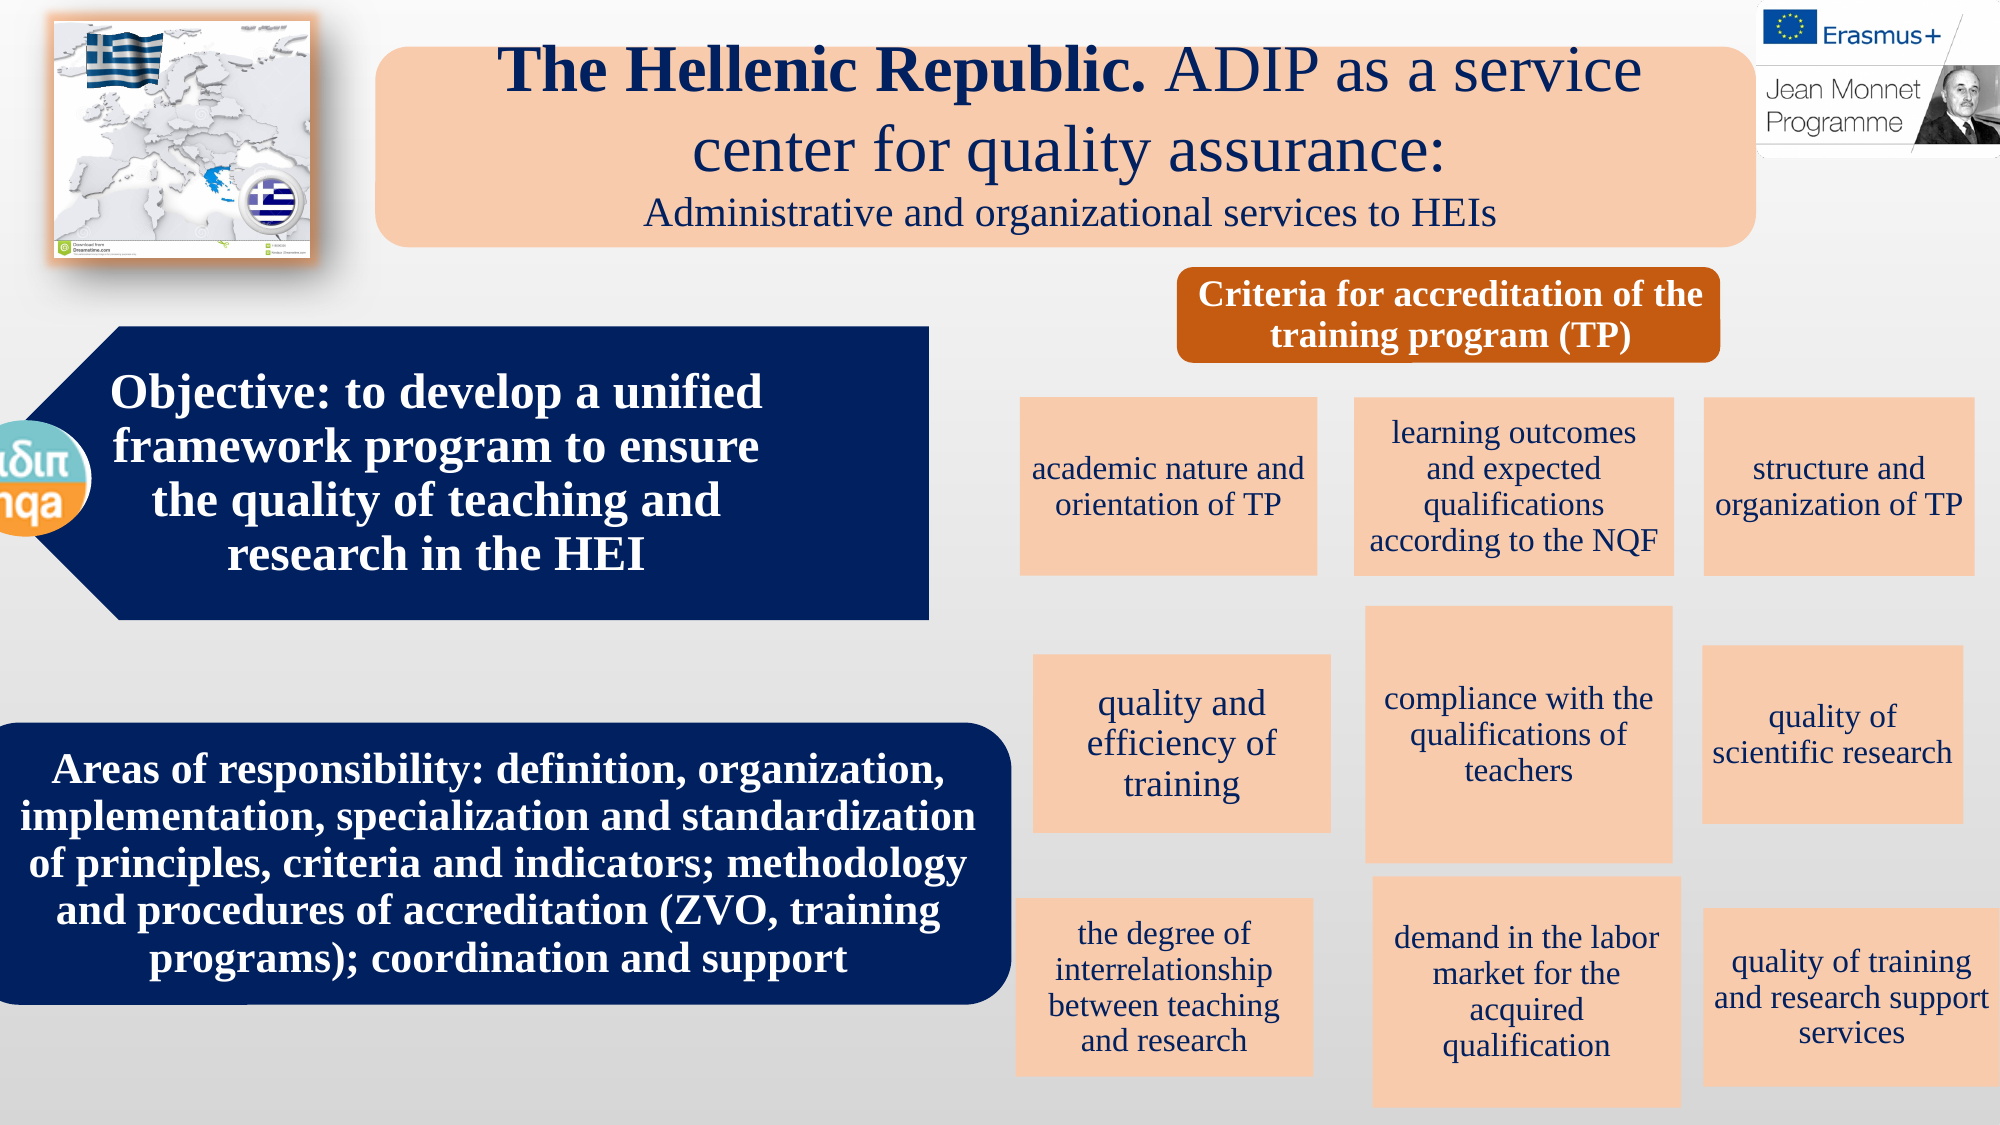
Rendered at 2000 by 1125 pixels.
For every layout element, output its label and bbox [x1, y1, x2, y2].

text_box [1176, 255, 1721, 375]
text_box [0, 704, 962, 1024]
list [0, 326, 941, 621]
text_box [962, 397, 2000, 1125]
text_box [375, 46, 1756, 248]
picture [1754, 0, 2000, 160]
picture [54, 21, 310, 258]
